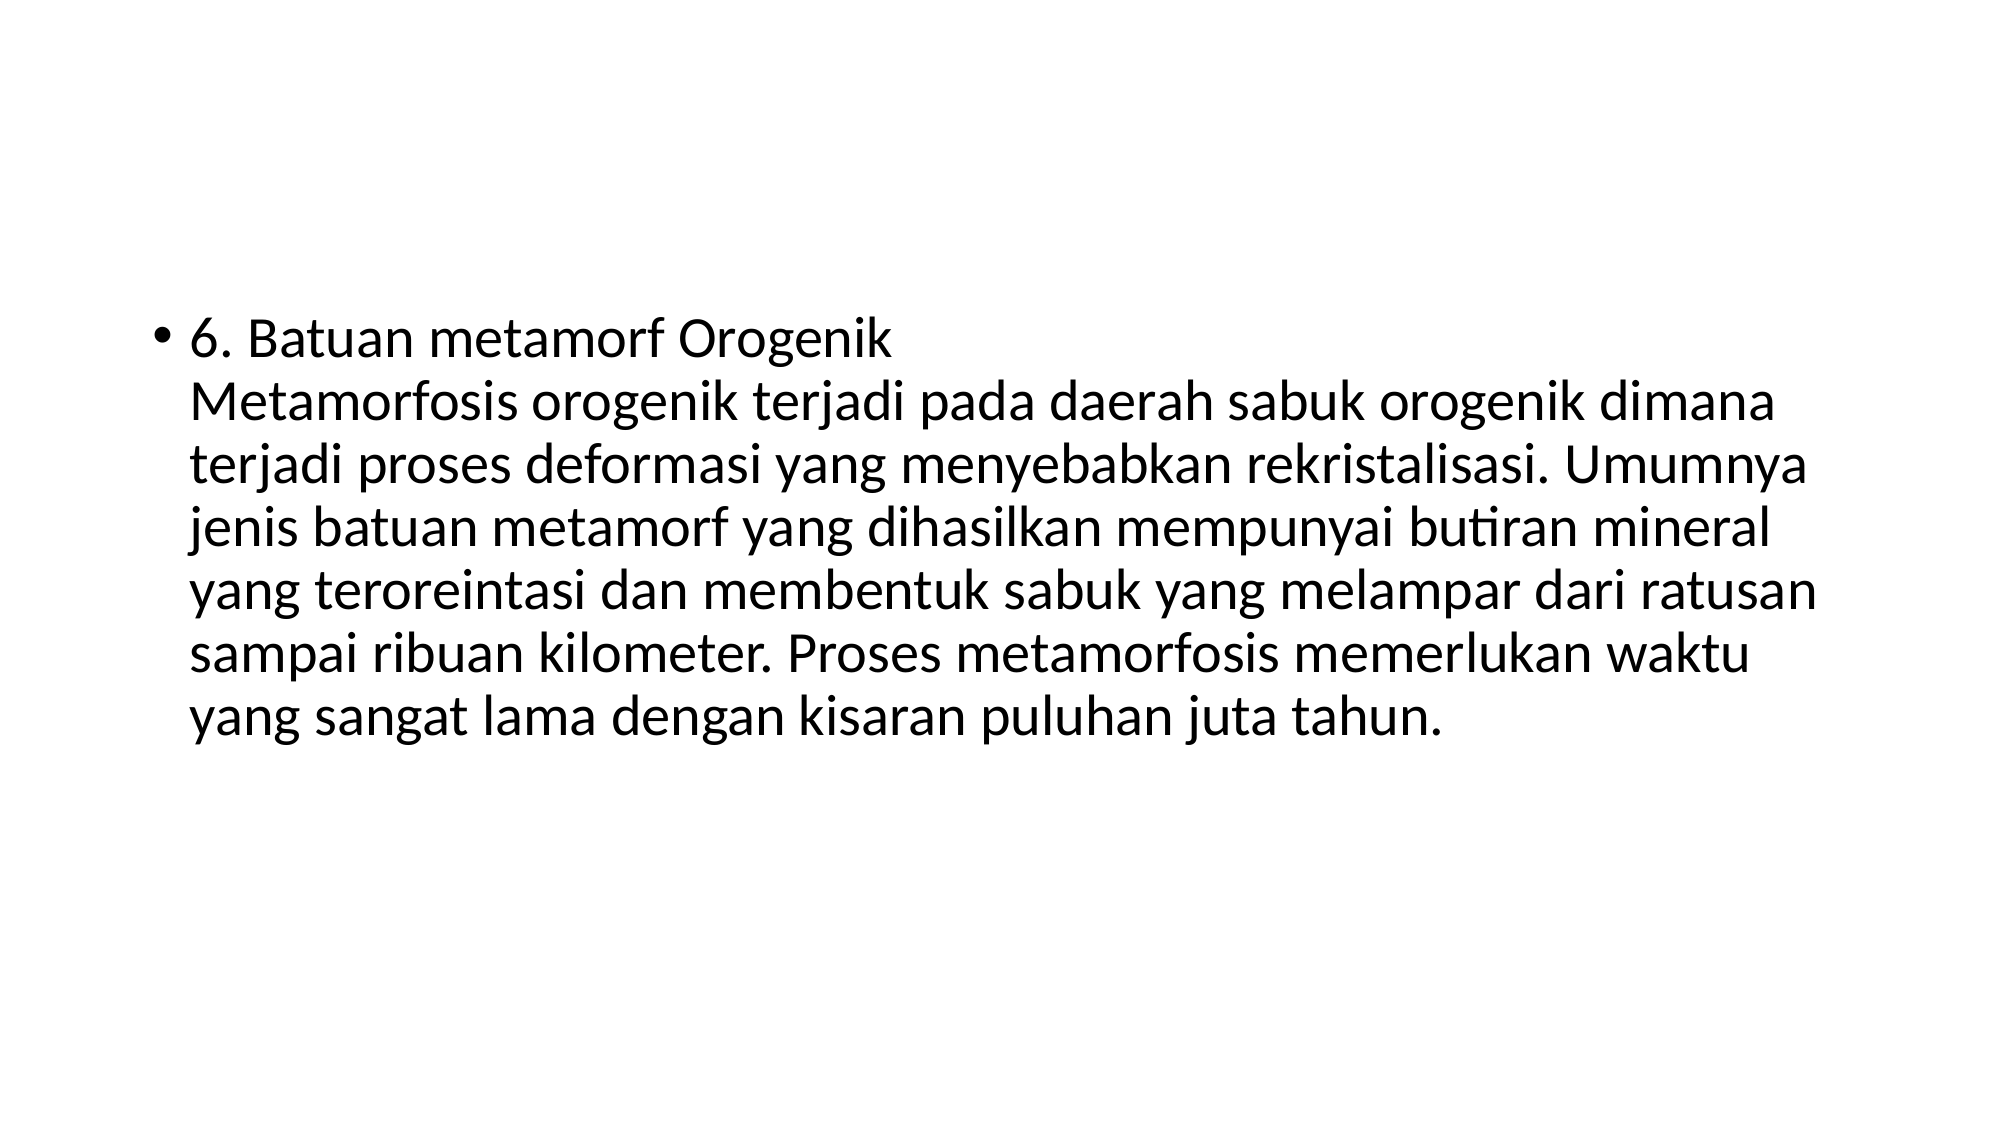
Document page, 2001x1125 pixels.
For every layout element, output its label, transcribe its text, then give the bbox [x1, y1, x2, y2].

list 6. Batuan metamorf Orogenik Metamorfosis orogenik terjadi pada daerah sabuk orogenik dimana terjadi proses deformasi yang menyebabkan rekristalisasi. Umumnya jenis batuan metamorf yang dihasilkan mempunyai butiran mineral yang teroreintasi dan membentuk sabuk yang melampar dari ratusan sampai ribuan kilometer. Proses metamorfosis memerlukan waktu yang sangat lama dengan kisaran puluhan juta tahun. [137, 299, 1863, 1014]
